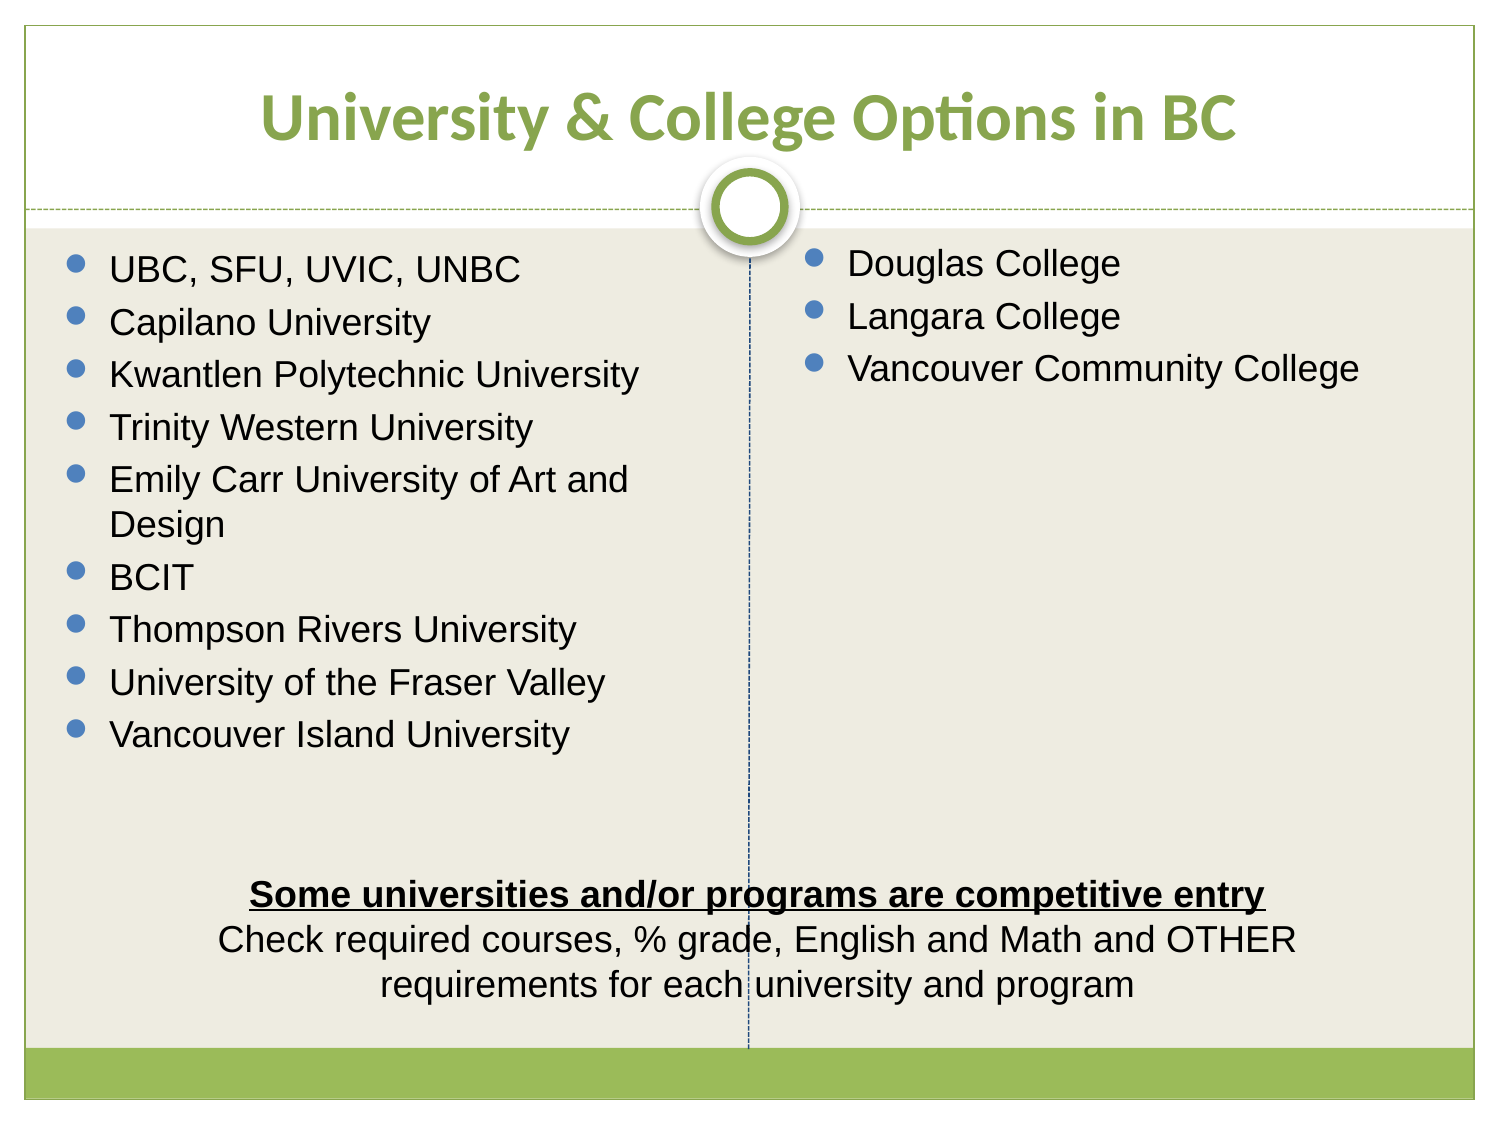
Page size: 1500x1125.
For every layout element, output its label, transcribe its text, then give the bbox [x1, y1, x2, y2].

title University & College Options in BC [49, 37, 1450, 162]
list UBC, SFU, UVIC, UNBC Capilano University Kwantlen Polytechnic University Trinity Western University Emily Carr University of Art and Design BCIT Thompson Rivers University University of the Fraser Valley Vancouver Island University [49, 237, 712, 850]
text_box Some universities and/or programs are competitive entry Check required courses, % grade, English and Math and OTHER requirements for each university and program [114, 862, 1400, 1013]
list Douglas College Langara College Vancouver Community College [787, 232, 1450, 1000]
